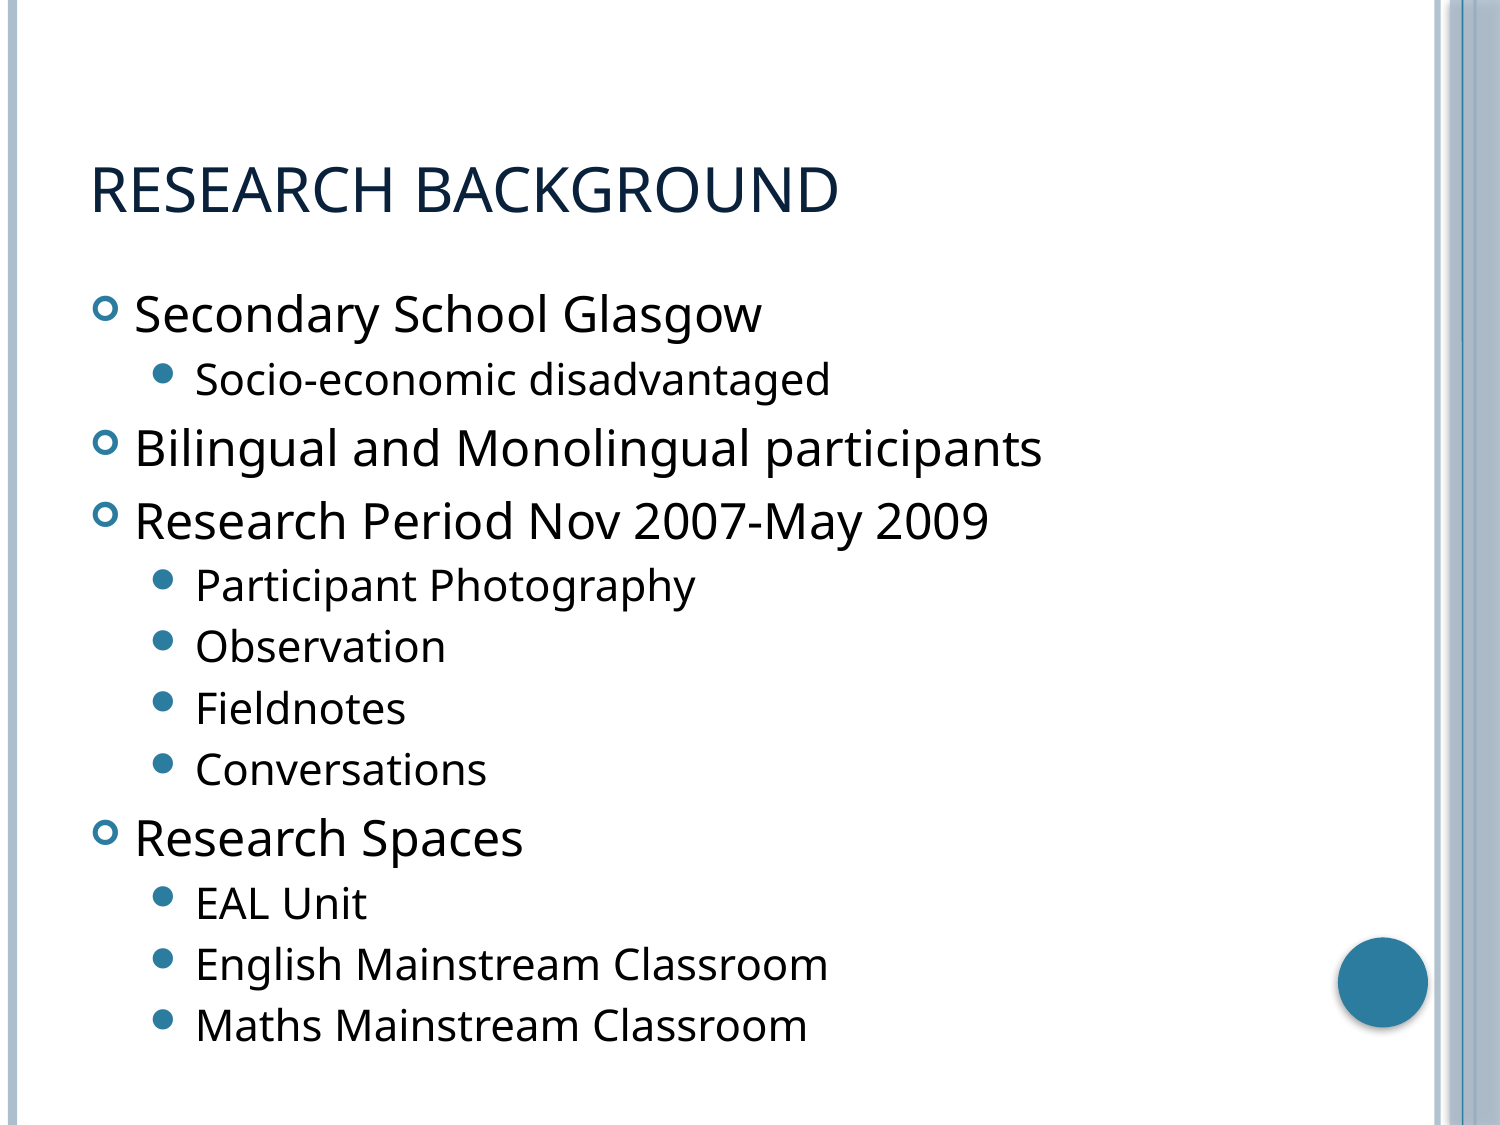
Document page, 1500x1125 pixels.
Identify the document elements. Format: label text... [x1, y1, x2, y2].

title Research Background [75, 45, 1300, 233]
list Secondary School Glasgow Socio-economic disadvantaged Bilingual and Monolingual participants Research Period Nov 2007-May 2009 Participant Photography Observation Fieldnotes Conversations Research Spaces EAL Unit English Mainstream Classroom Maths Mainstream Classroom [75, 275, 1300, 1075]
